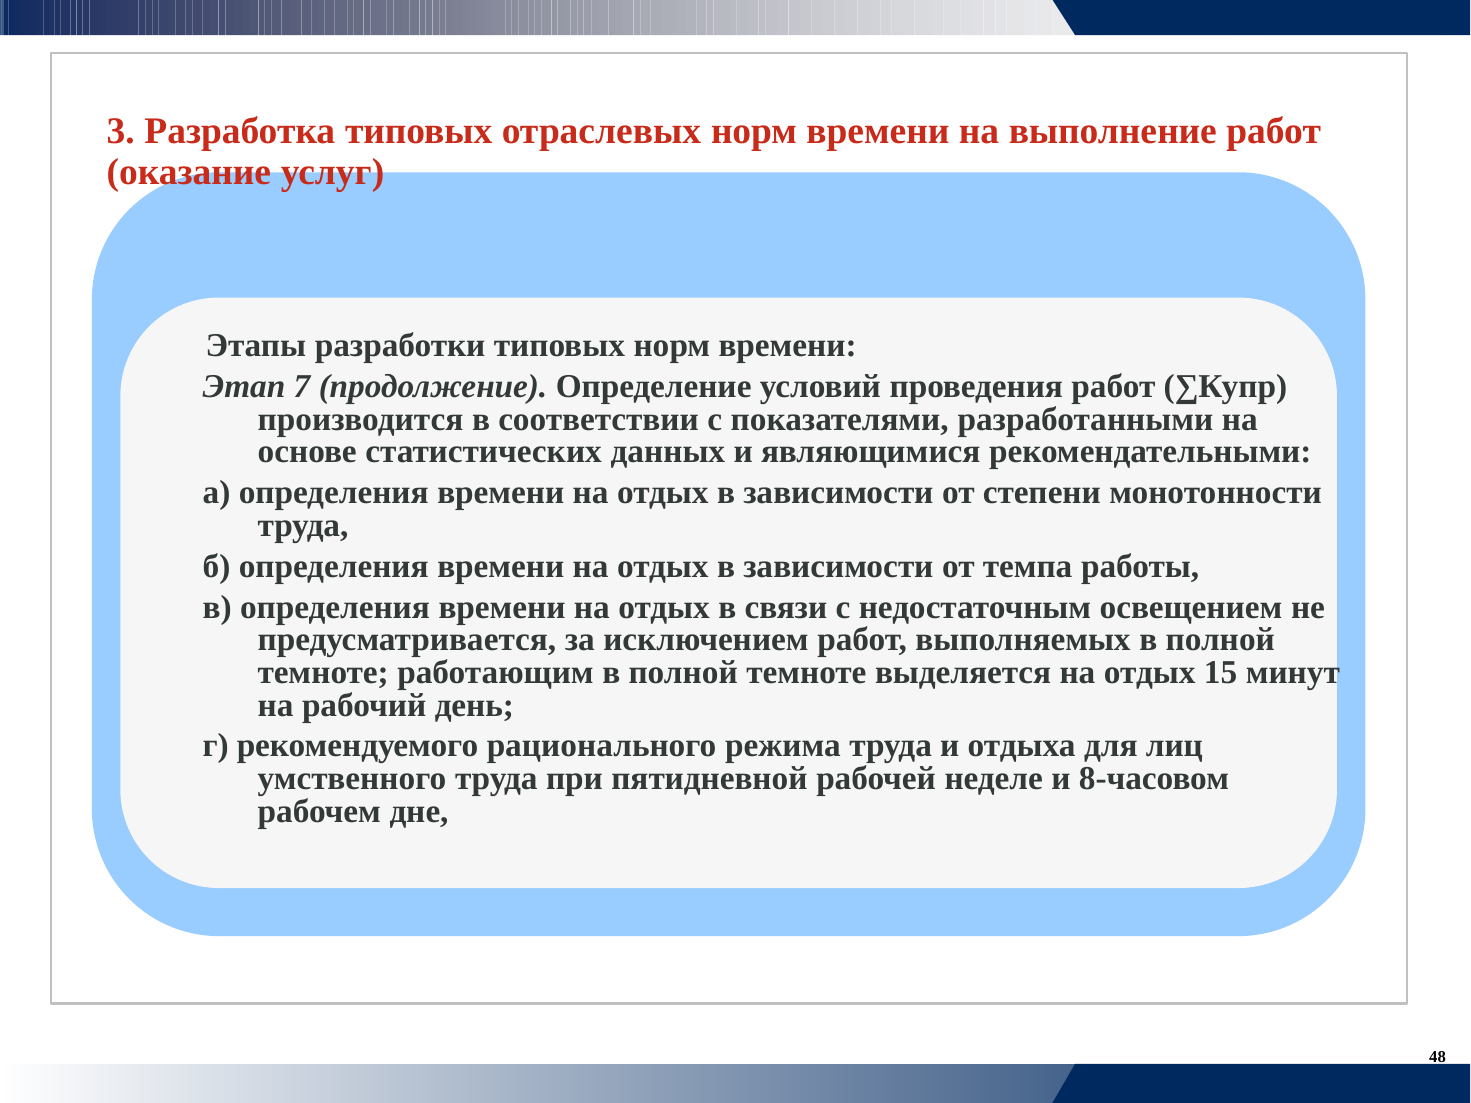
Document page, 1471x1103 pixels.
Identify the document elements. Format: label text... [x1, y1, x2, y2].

text_box [49, 51, 1409, 1006]
text_box [130, 837, 1328, 891]
text_box 3. Разработка типовых отраслевых норм времени на выполнение работ (оказание услуг) Этапы разработки типовых норм времени: Этап 7 (продолжение). Определение условий проведения работ (∑Купр) производится в соответствии с показателями, разработанными на основе статистических данных и являющимися рекомендательными: а) определения времени на отдых в зависимости от степени монотонности труда, б) определения времени на отдых в зависимости от темпа работы, в) определения времени на отдых в связи с недостаточным освещением не предусматривается, за исключением работ, выполняемых в полной темноте; работающим в полной темноте выделяется на отдых 15 минут на рабочий день; г) рекомендуемого рационального режима труда и отдыха для лиц умственного труда при пятидневной рабочей неделе и 8-часовом рабочем дне, [106, 110, 1341, 837]
text_box [89, 221, 1368, 939]
text_box 48 [1429, 1051, 1447, 1074]
